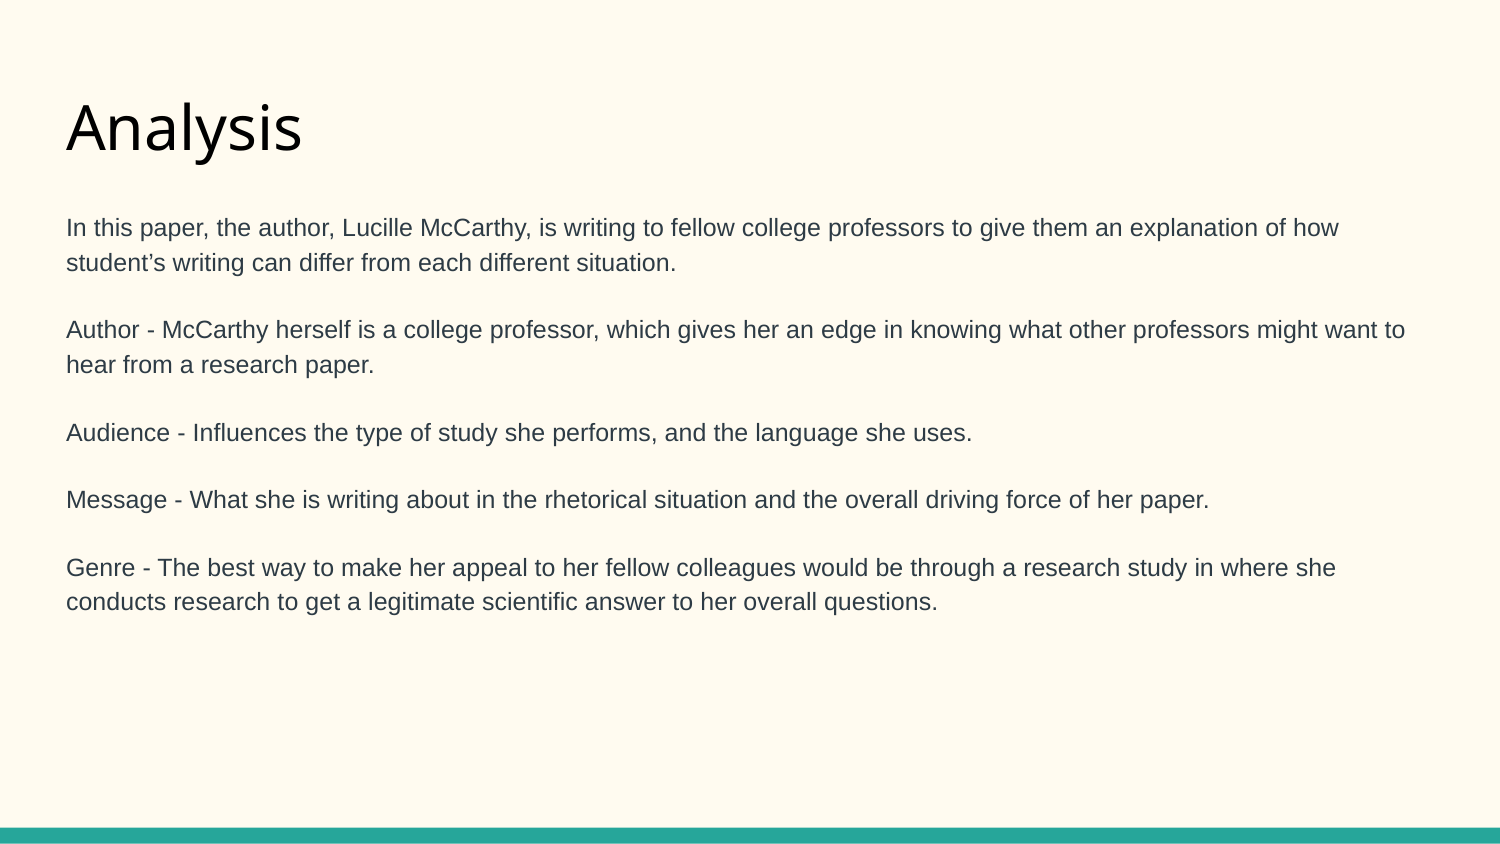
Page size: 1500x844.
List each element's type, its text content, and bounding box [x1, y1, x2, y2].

list In this paper, the author, Lucille McCarthy, is writing to fellow college professors to give them an explanation of how student’s writing can differ from each different situation. Author - McCarthy herself is a college professor, which gives her an edge in knowing what other professors might want to hear from a research paper. Audience - Influences the type of study she performs, and the language she uses. Message - What she is writing about in the rhetorical situation and the overall driving force of her paper. Genre - The best way to make her appeal to her fellow colleagues would be through a research study in where she conducts research to get a legitimate scientific answer to her overall questions. [51, 192, 1449, 750]
title Analysis [51, 72, 1449, 174]
